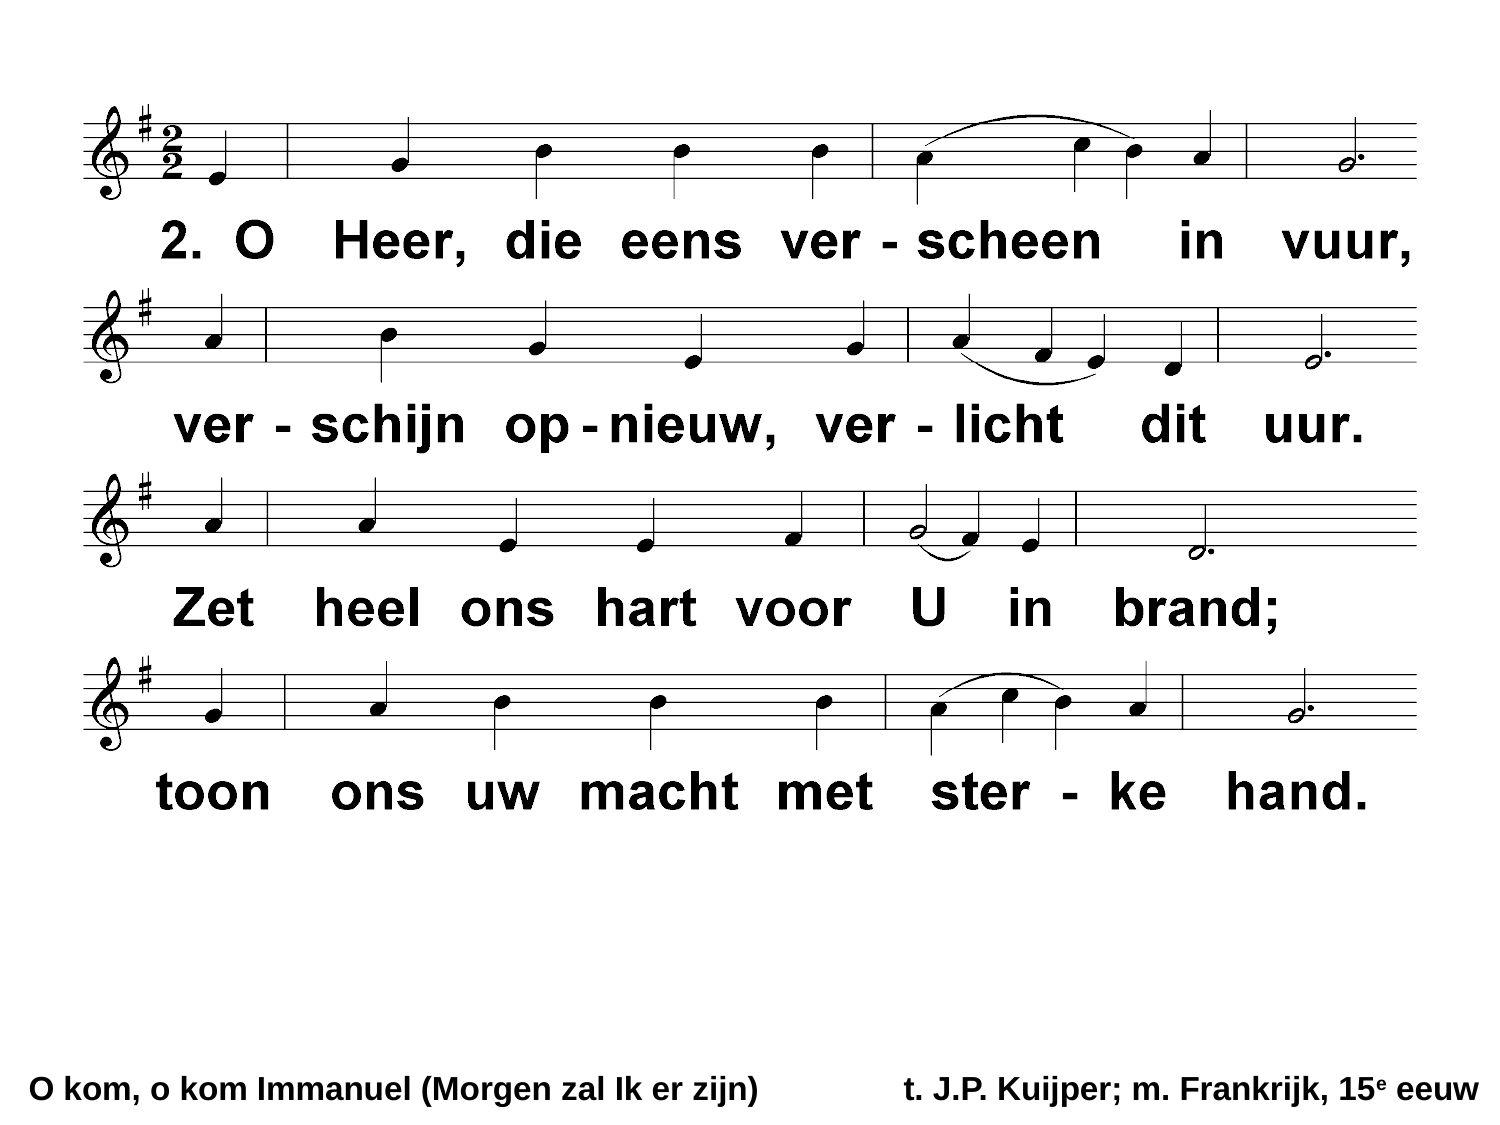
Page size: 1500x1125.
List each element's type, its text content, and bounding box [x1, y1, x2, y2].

text_box O kom, o kom Immanuel (Morgen zal Ik er zijn) t. J.P. Kuijper; m. Frankrijk, 15e eeuw [13, 1059, 1495, 1115]
picture [83, 103, 1417, 810]
